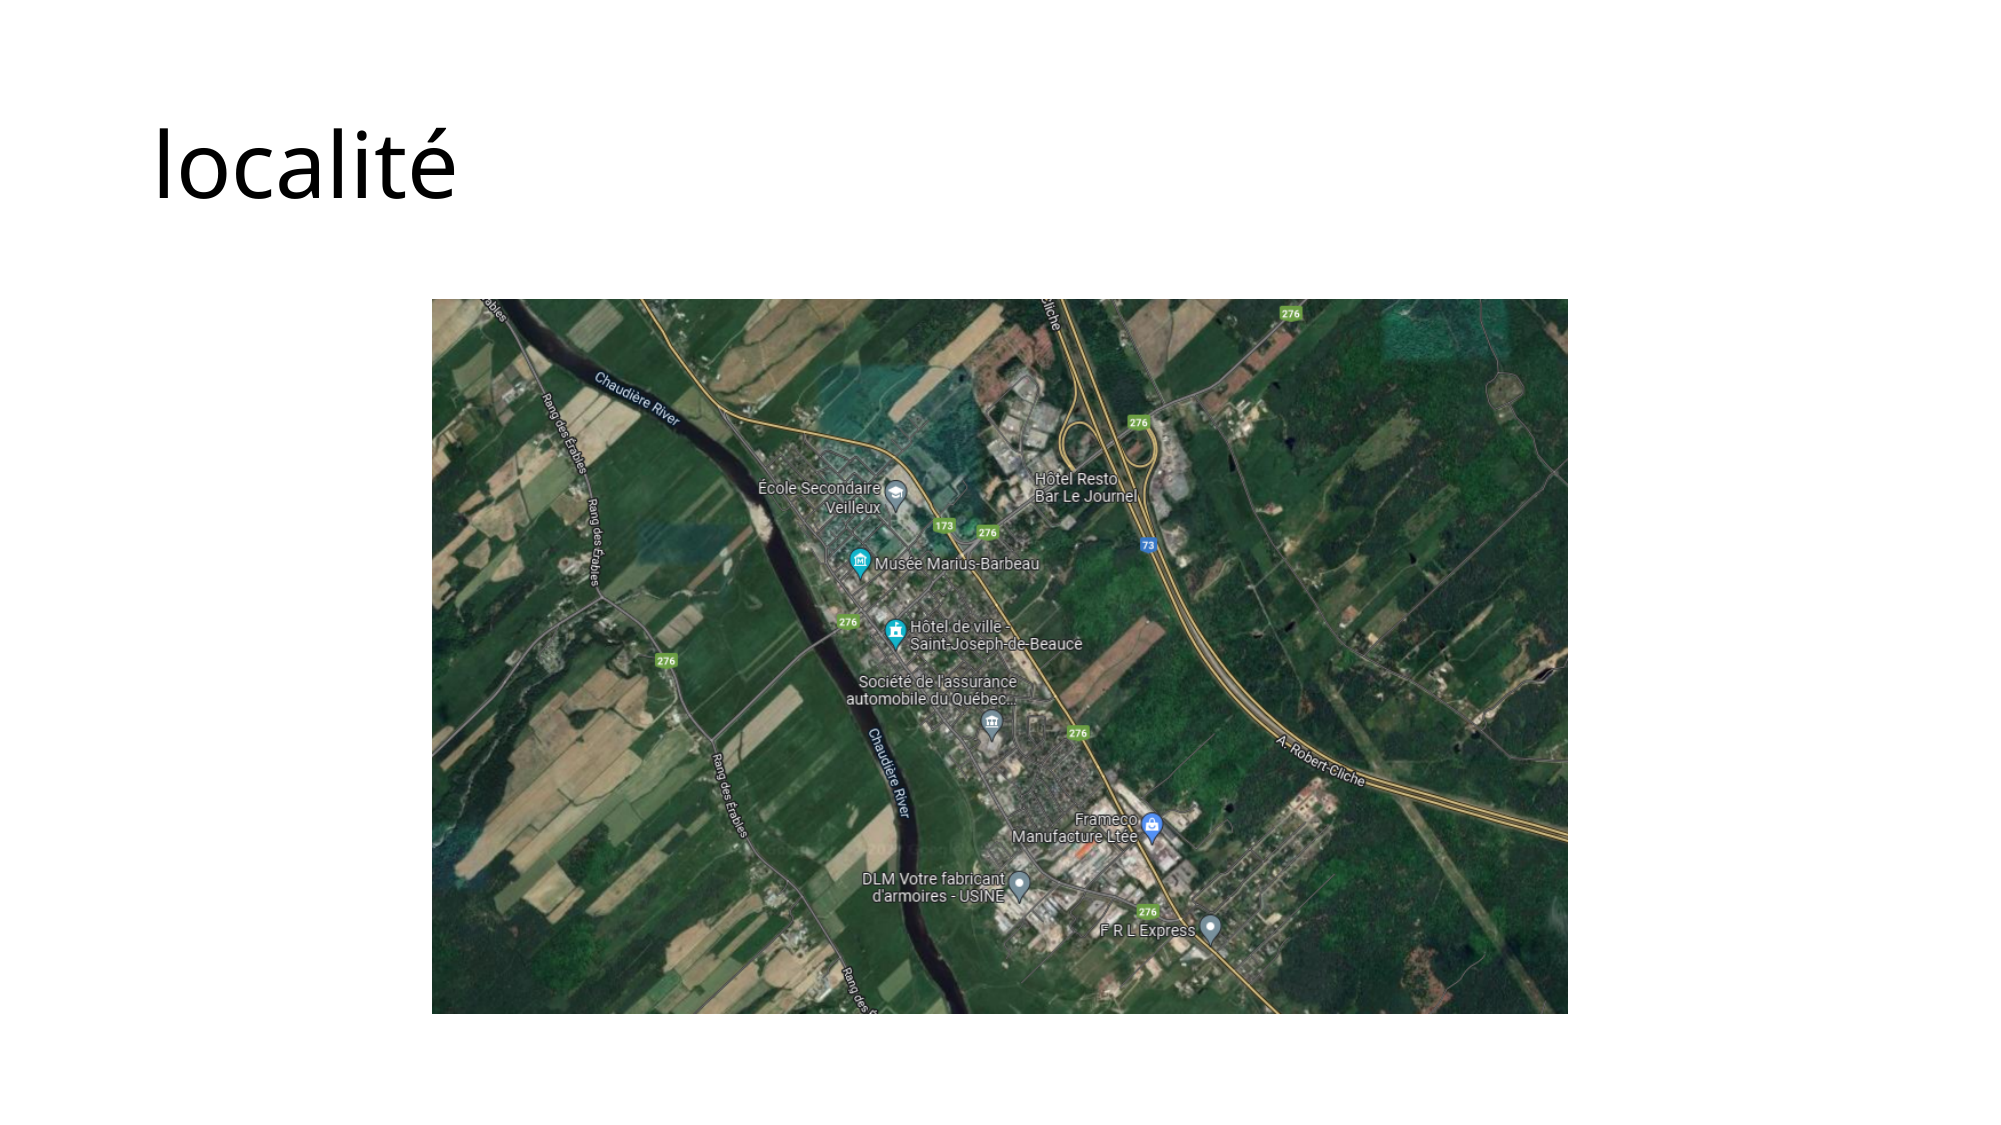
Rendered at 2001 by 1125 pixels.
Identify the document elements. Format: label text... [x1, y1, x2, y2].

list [432, 299, 1568, 1014]
title localité [137, 59, 1863, 278]
